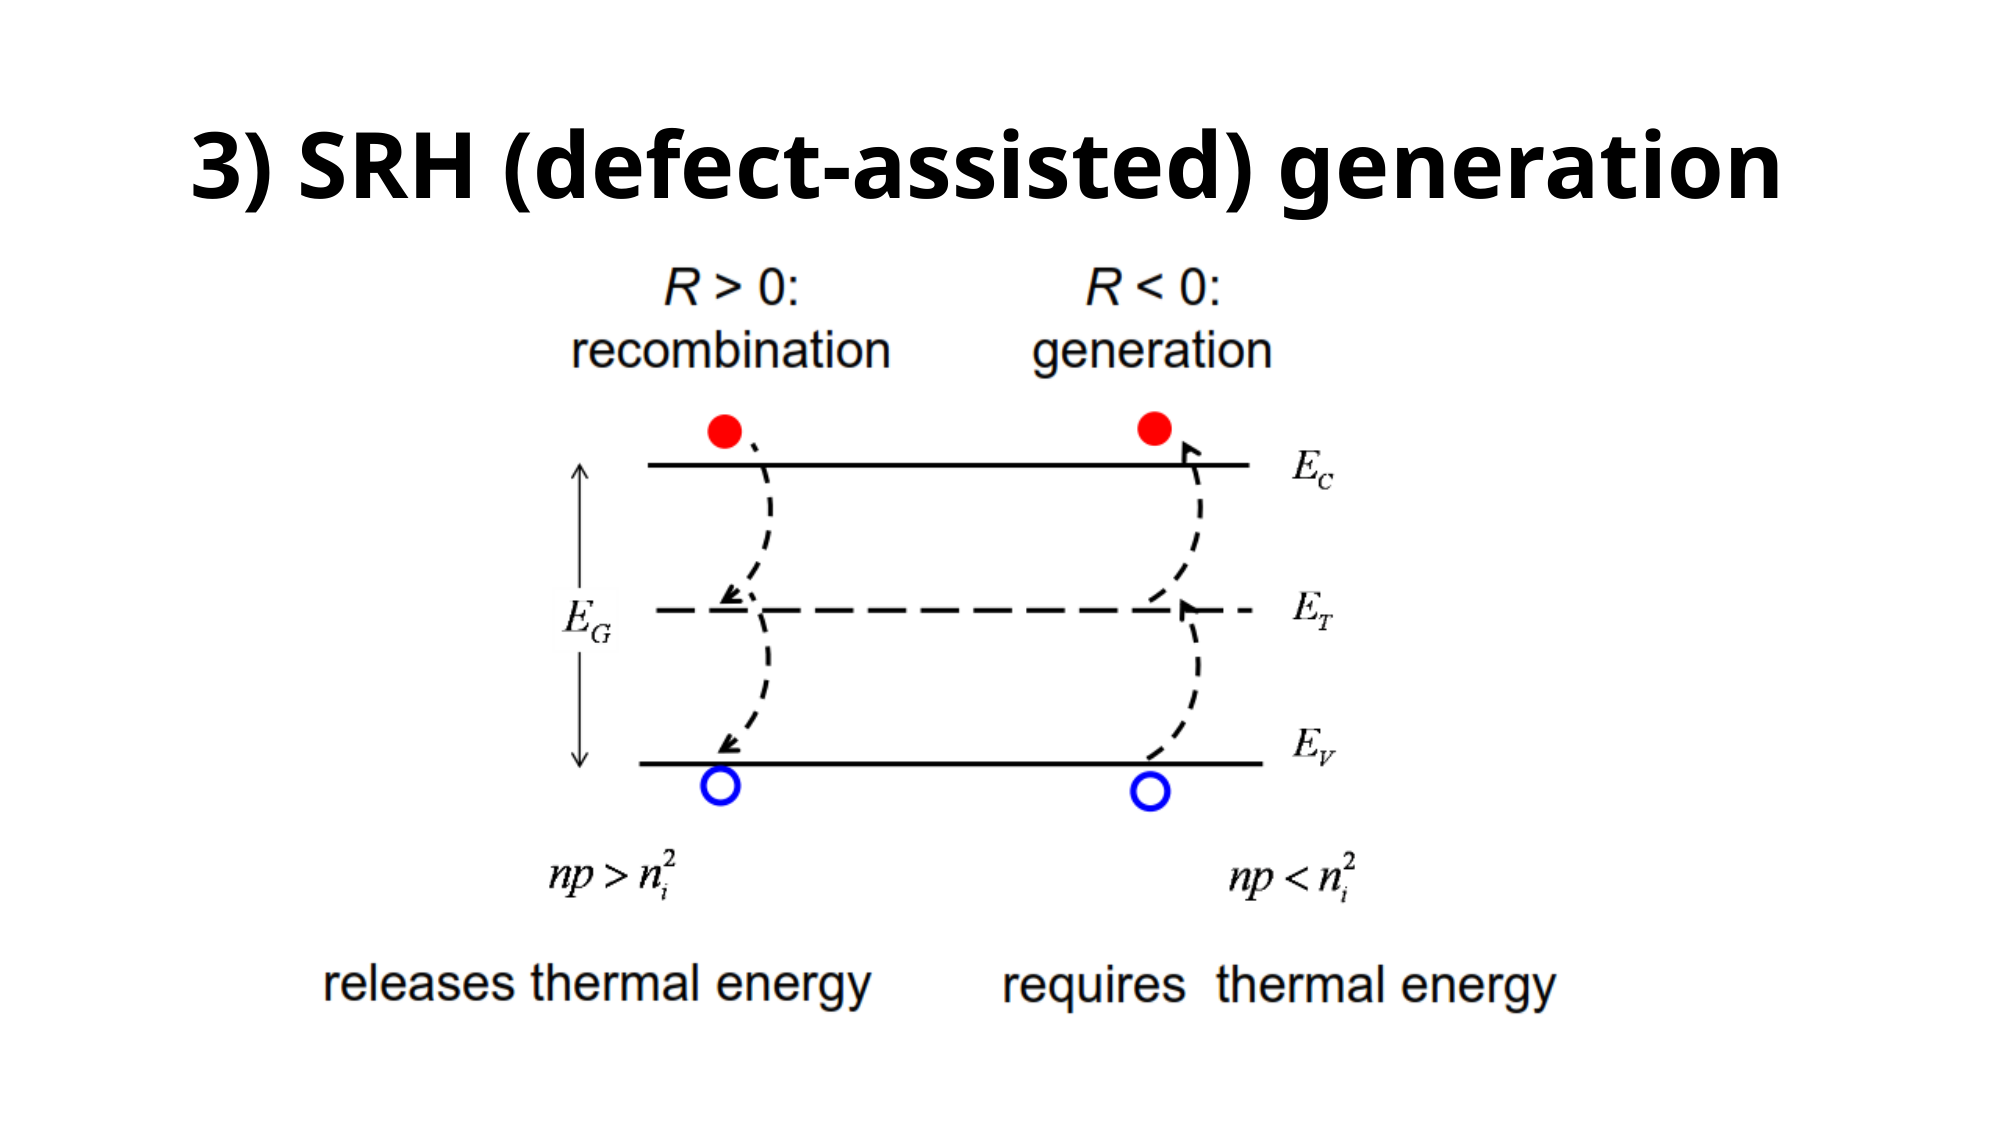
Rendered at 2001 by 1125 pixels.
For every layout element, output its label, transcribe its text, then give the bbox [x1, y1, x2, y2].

picture [265, 235, 1735, 1040]
title 3) SRH (defect-assisted) generation [137, 59, 1863, 278]
